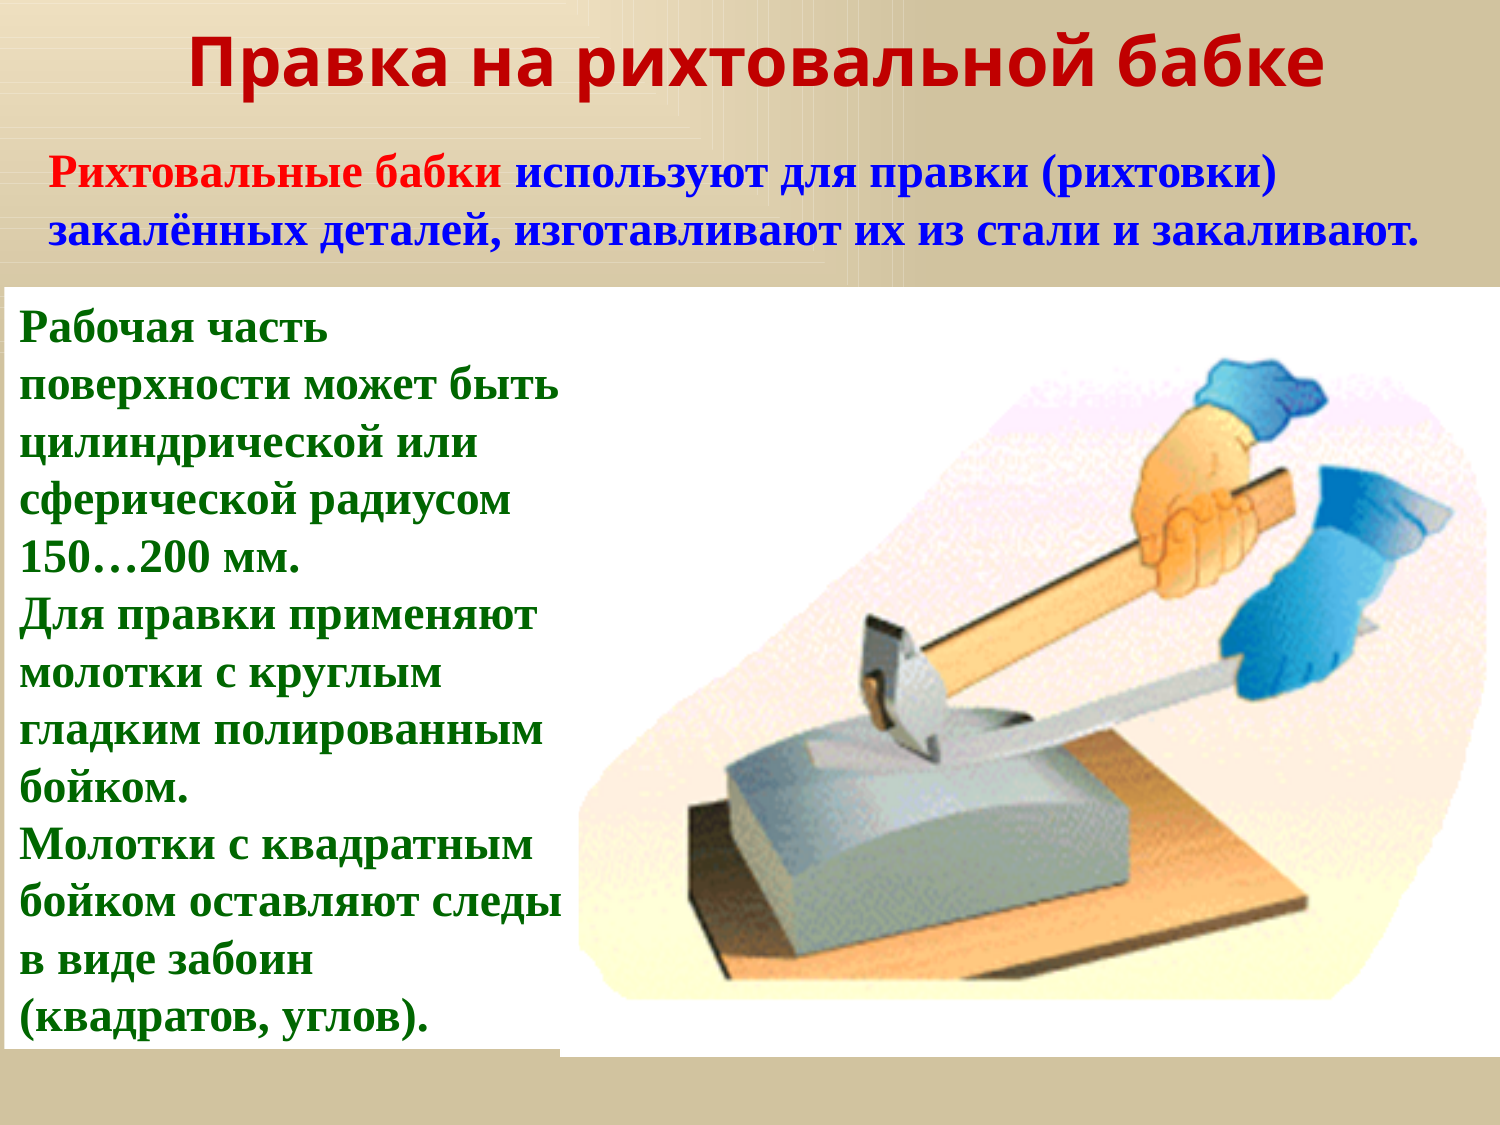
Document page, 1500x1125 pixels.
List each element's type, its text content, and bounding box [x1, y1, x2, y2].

text_box Рихтовальные бабки используют для правки (рихтовки) закалённых деталей, изготавливают их из стали и закаливают. [33, 132, 1500, 262]
picture [560, 287, 1500, 1058]
text_box Рабочая часть поверхности может быть цилиндрической или сферической радиусом 150…200 мм. Для правки применяют молотки с круглым гладким полированным бойком. Молотки с квадратным бойком оставляют следы в виде забоин (квадратов, углов). [4, 287, 560, 1049]
title Правка на рихтовальной бабке [35, 9, 1479, 108]
